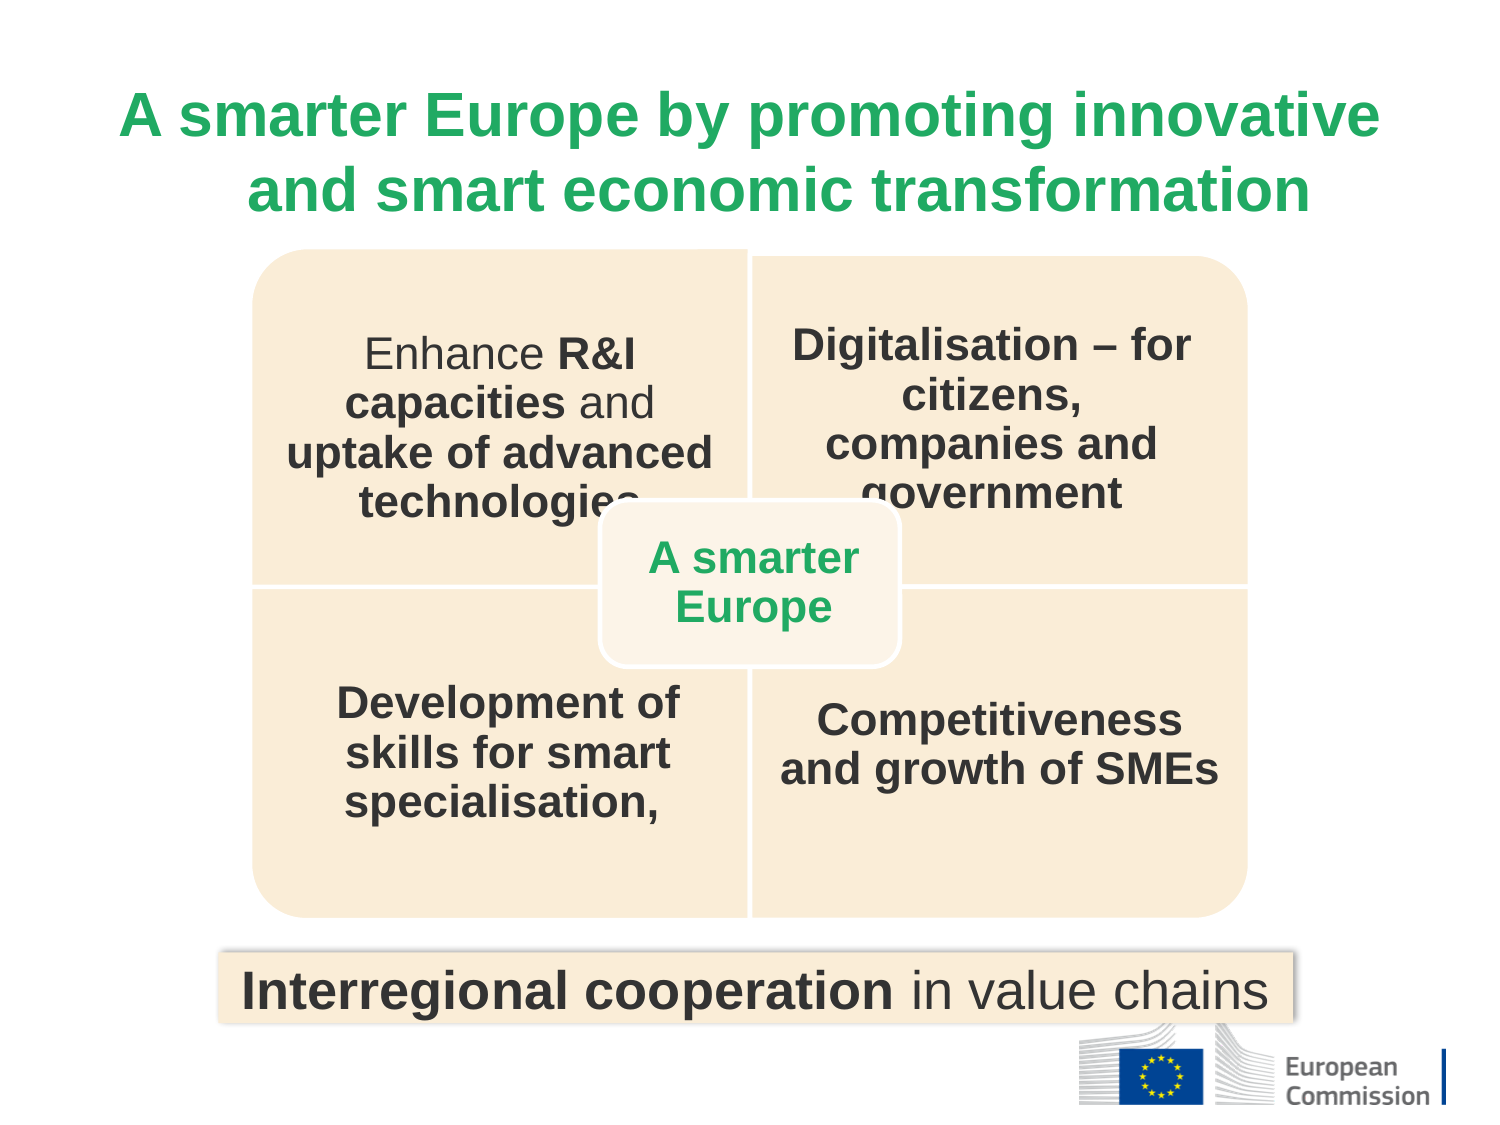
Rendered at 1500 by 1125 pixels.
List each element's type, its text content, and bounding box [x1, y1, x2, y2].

title A smarter Europe by promoting innovative and smart economic transformation [64, 66, 1437, 185]
picture [1078, 1008, 1447, 1106]
text_box Interregional cooperation in value chains [217, 951, 1294, 1024]
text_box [249, 249, 1251, 918]
